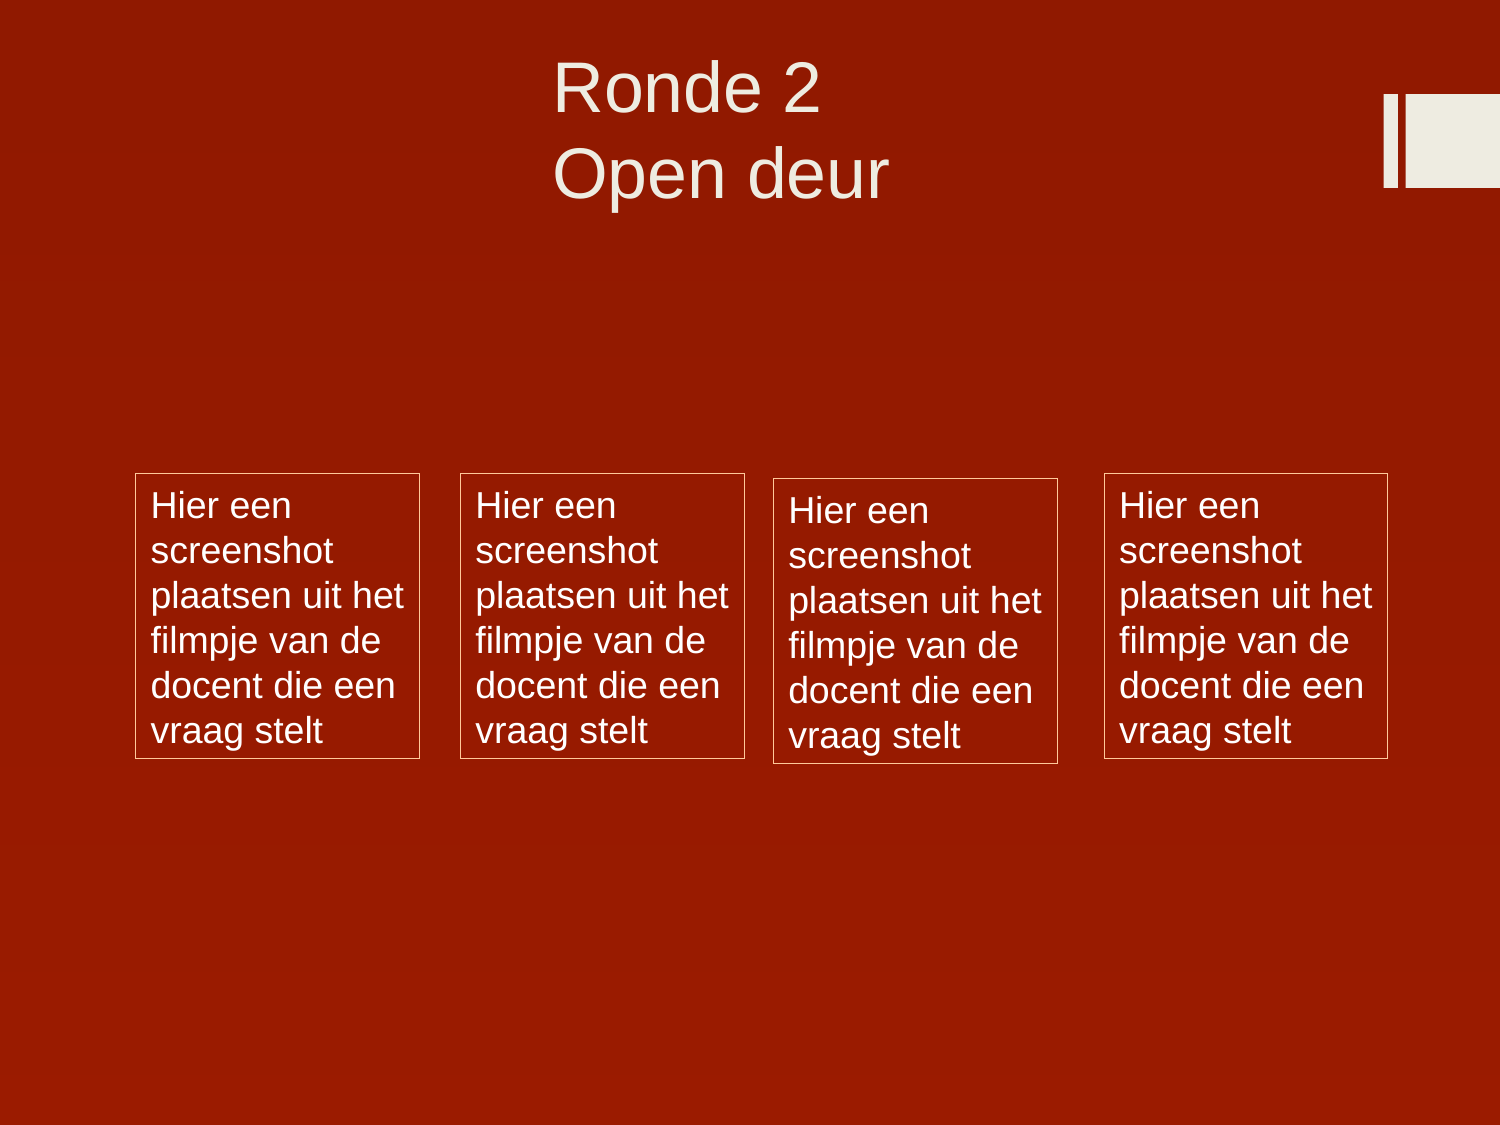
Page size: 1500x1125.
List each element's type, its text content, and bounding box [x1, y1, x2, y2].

text_box Hier een screenshot plaatsen uit het filmpje van de docent die een vraag stelt [135, 473, 420, 759]
title Ronde 2 Open deur [537, 30, 951, 221]
text_box Hier een screenshot plaatsen uit het filmpje van de docent die een vraag stelt [1104, 473, 1388, 759]
text_box Hier een screenshot plaatsen uit het filmpje van de docent die een vraag stelt [773, 478, 1058, 764]
text_box Hier een screenshot plaatsen uit het filmpje van de docent die een vraag stelt [460, 473, 745, 759]
